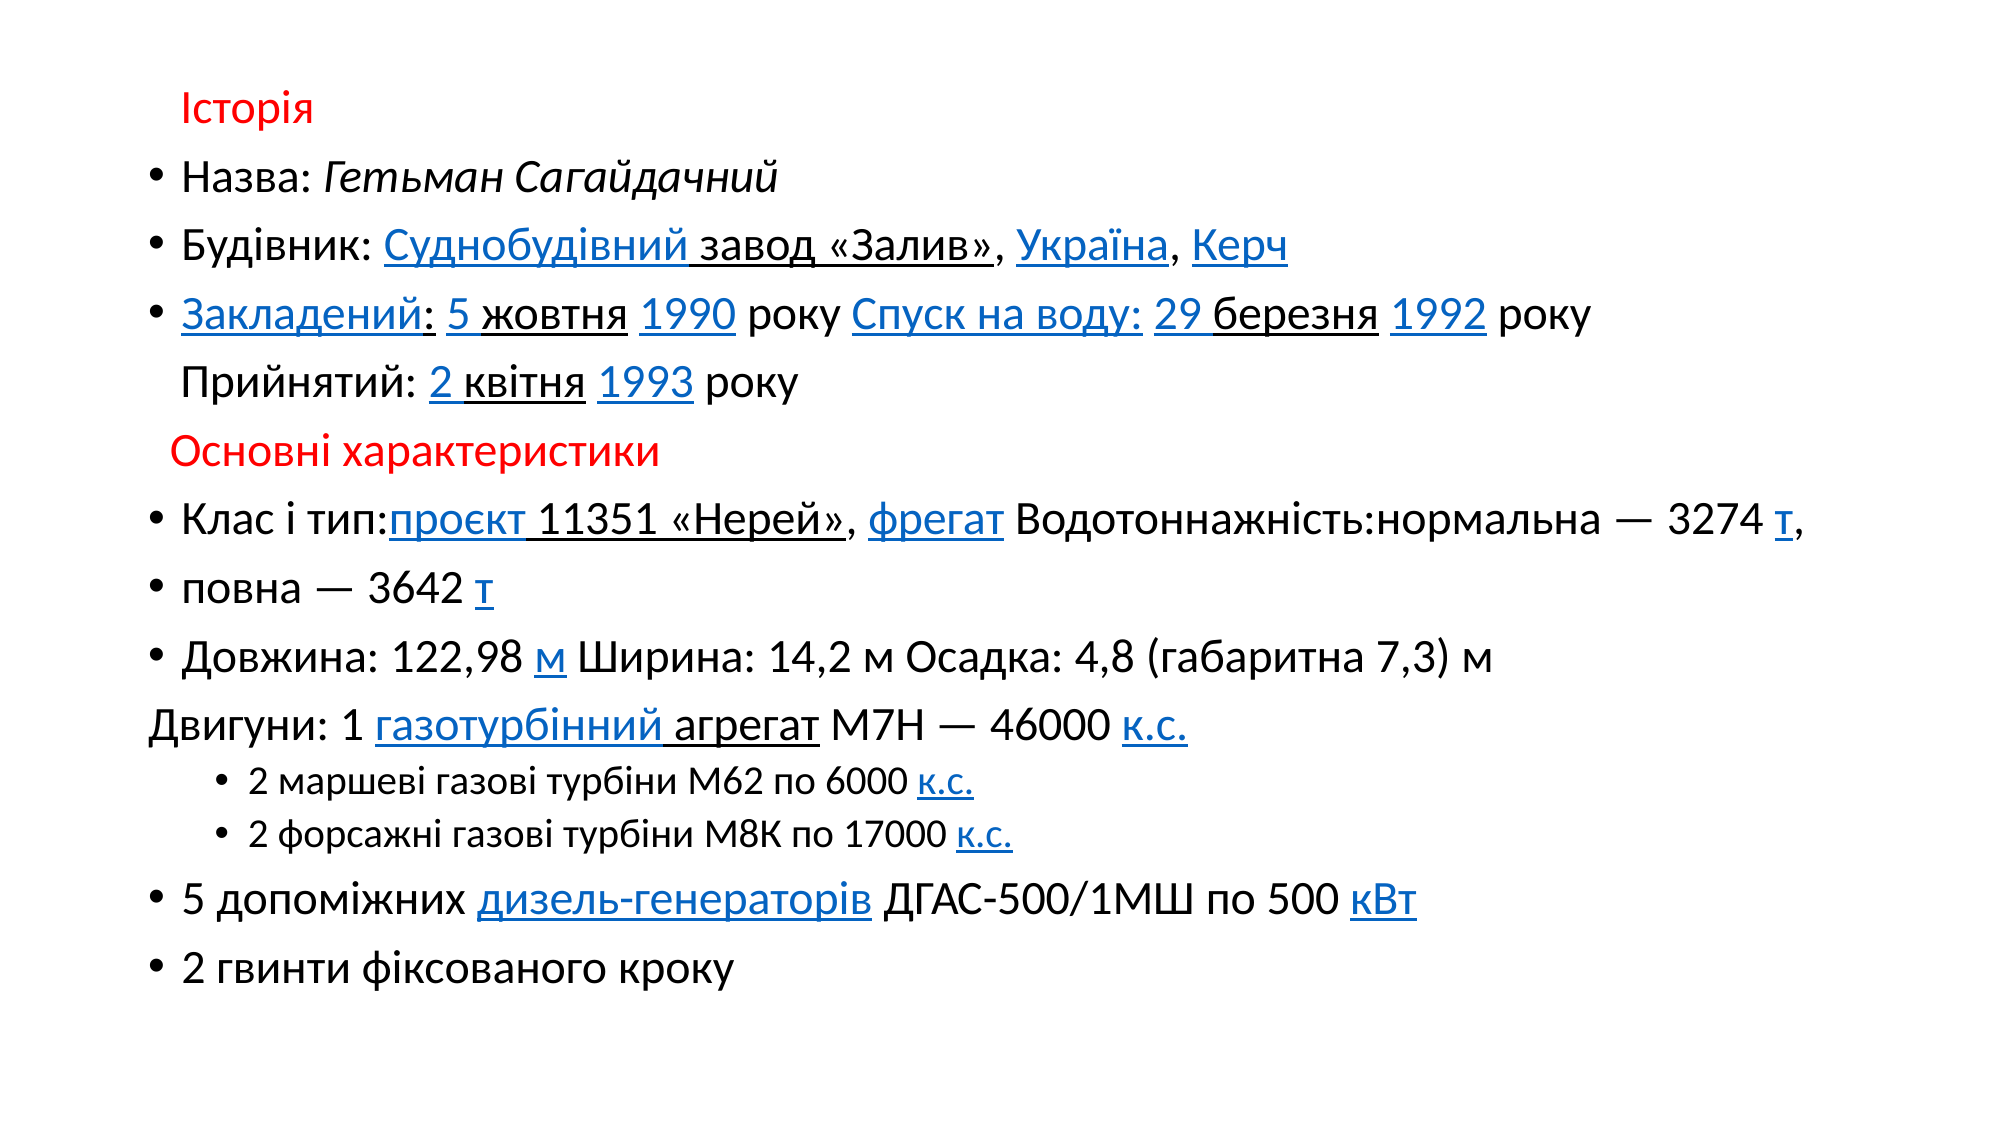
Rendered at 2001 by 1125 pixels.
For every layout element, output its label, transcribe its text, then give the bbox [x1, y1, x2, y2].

list Історія Назва: Гетьман Сагайдачний Будівник: Суднобудівний завод «Залив», Україна, Керч Закладений: 5 жовтня 1990 року Спуск на воду: 29 березня 1992 року Прийнятий: 2 квітня 1993 року Основні характеристики Клас і тип:проєкт 11351 «Нерей», фрегат Водотоннажність:нормальна — 3274 т, повна — 3642 т Довжина: 122,98 м Ширина: 14,2 м Осадка: 4,8 (габаритна 7,3) м Двигуни: 1 газотурбінний агрегат М7Н — 46000 к.с. 2 маршеві газові турбіни М62 по 6000 к.с. 2 форсажні газові турбіни М8К по 17000 к.с. 5 допоміжних дизель-генераторів ДГАС-500/1МШ по 500 кВт 2 гвинти фіксованого кроку [133, 75, 1859, 1048]
